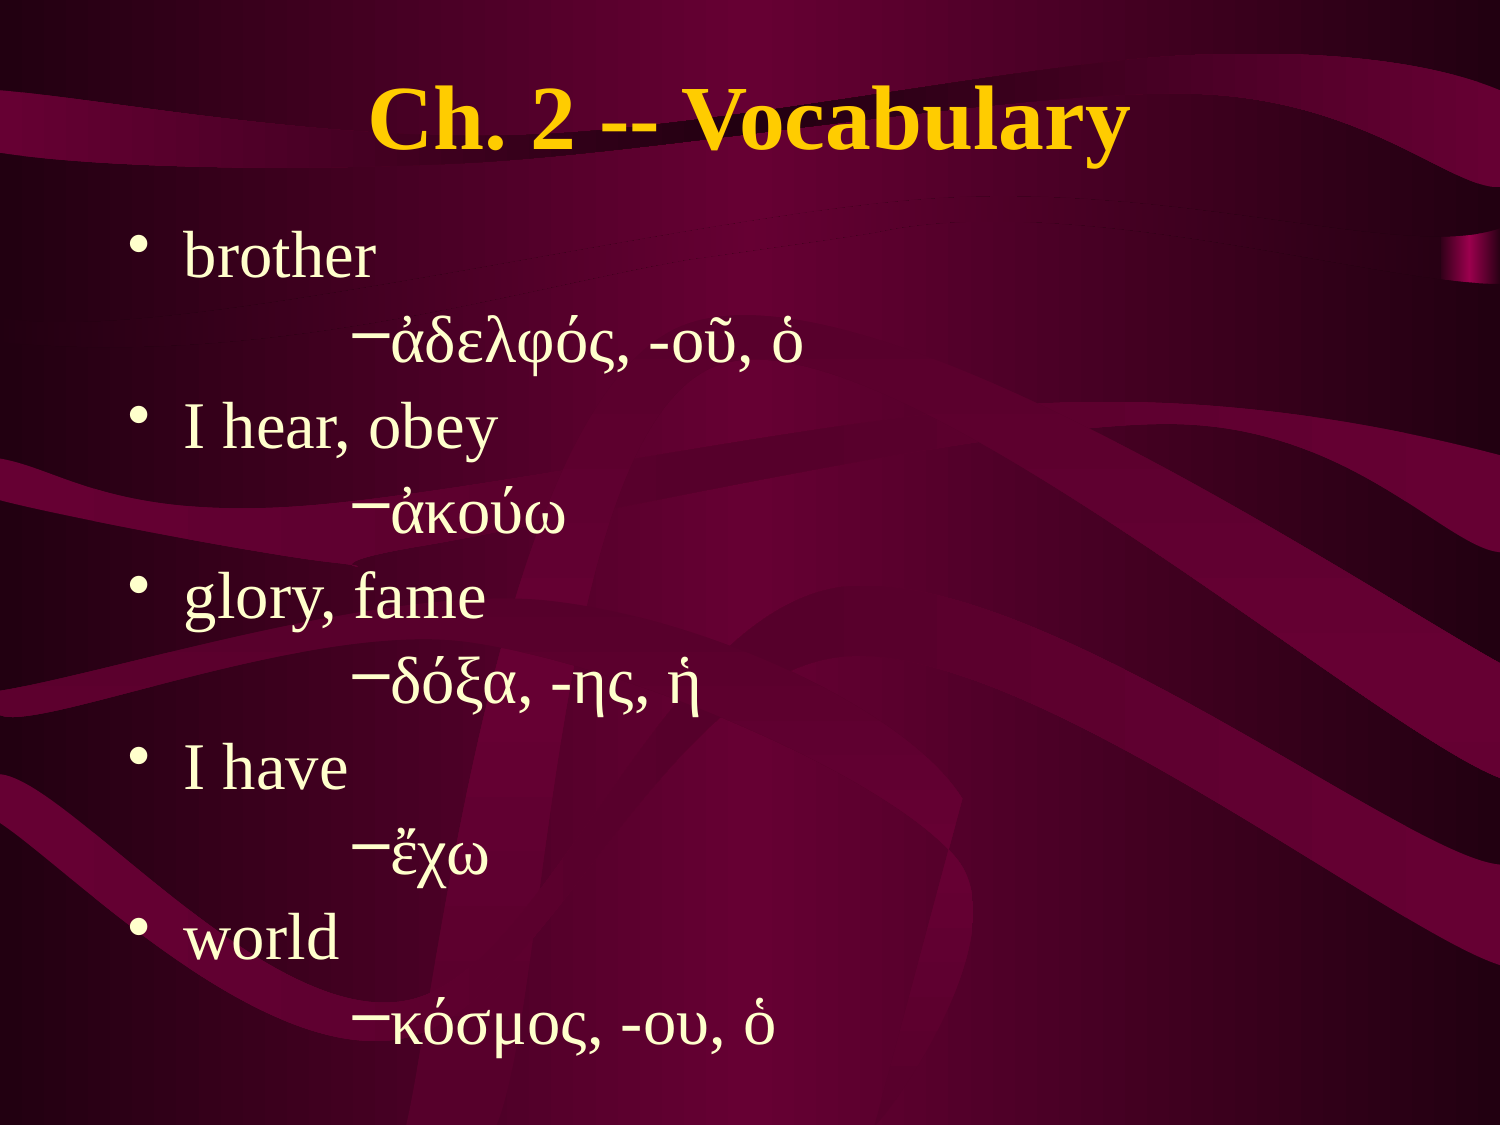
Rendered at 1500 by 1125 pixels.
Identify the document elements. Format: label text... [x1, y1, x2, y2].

title Ch. 2 -- Vocabulary [112, 62, 1388, 163]
list brother ἀδελφός, -οῦ, ὁ I hear, obey ἀκούω glory, fame δόξα, -ης, ἡ I have ἔχω world κόσμος, -ου, ὁ [112, 212, 1388, 1075]
